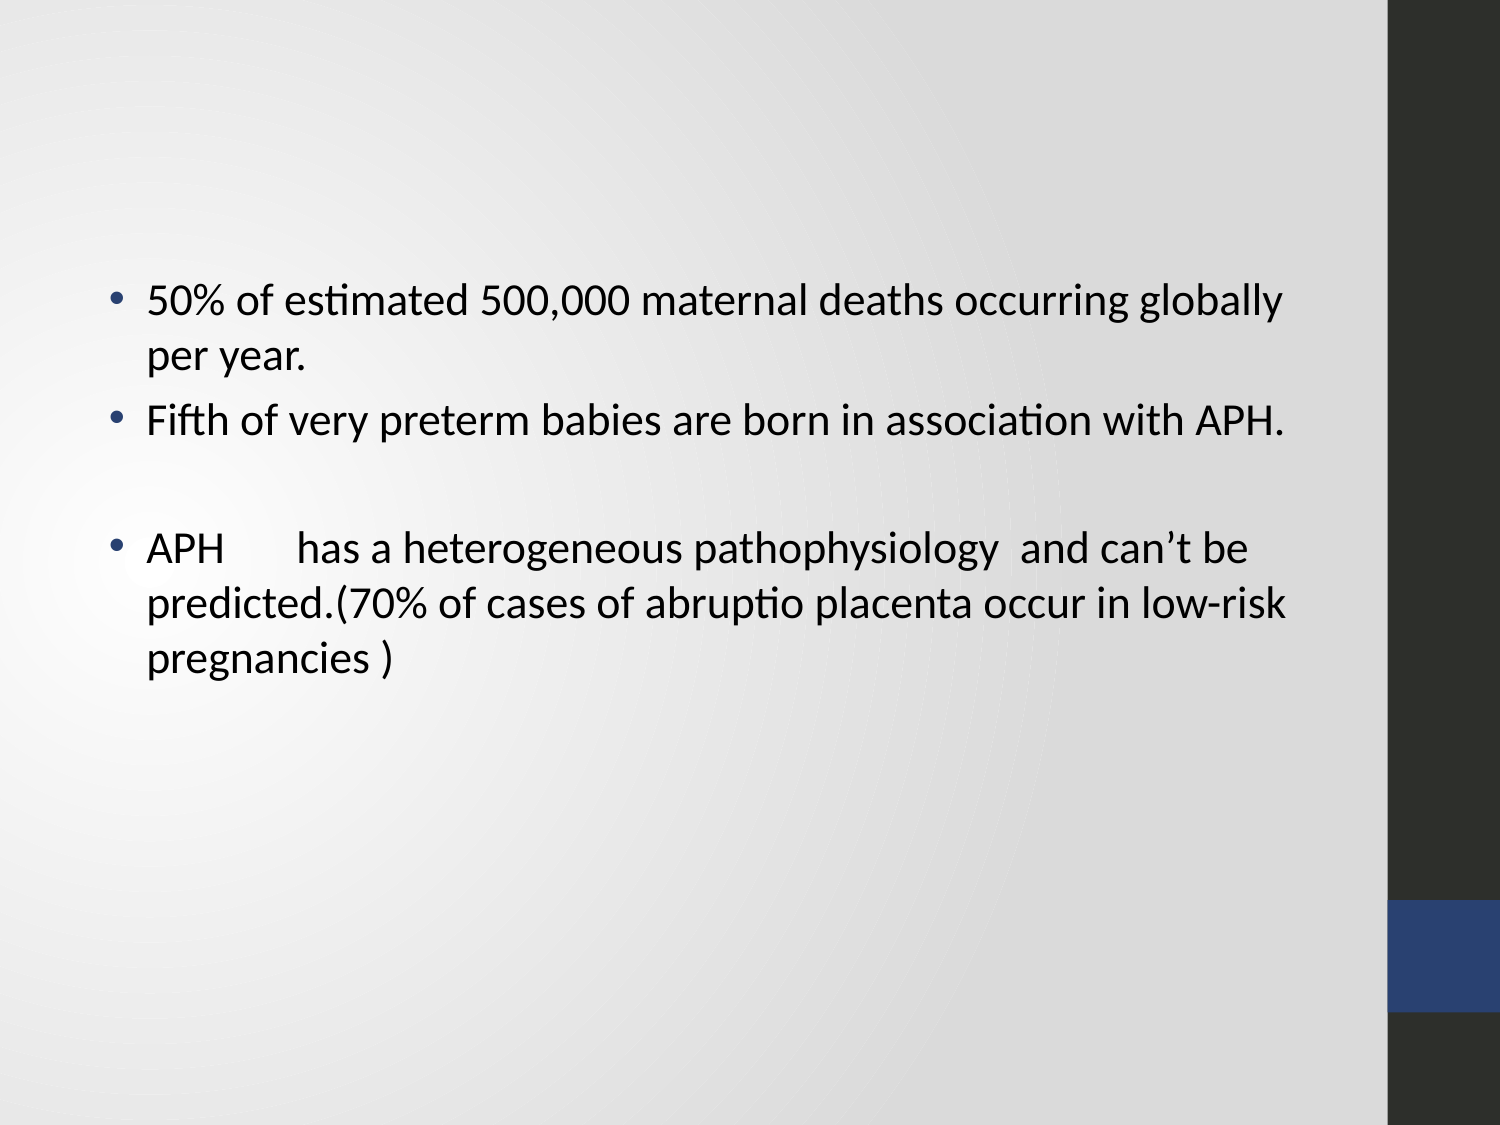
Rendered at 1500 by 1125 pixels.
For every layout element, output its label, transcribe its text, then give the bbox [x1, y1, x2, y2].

list 50% of estimated 500,000 maternal deaths occurring globally per year. Fifth of very preterm babies are born in association with APH. APH has a heterogeneous pathophysiology and can’t be predicted.(70% of cases of abruptio placenta occur in low-risk pregnancies ) [75, 262, 1325, 1050]
